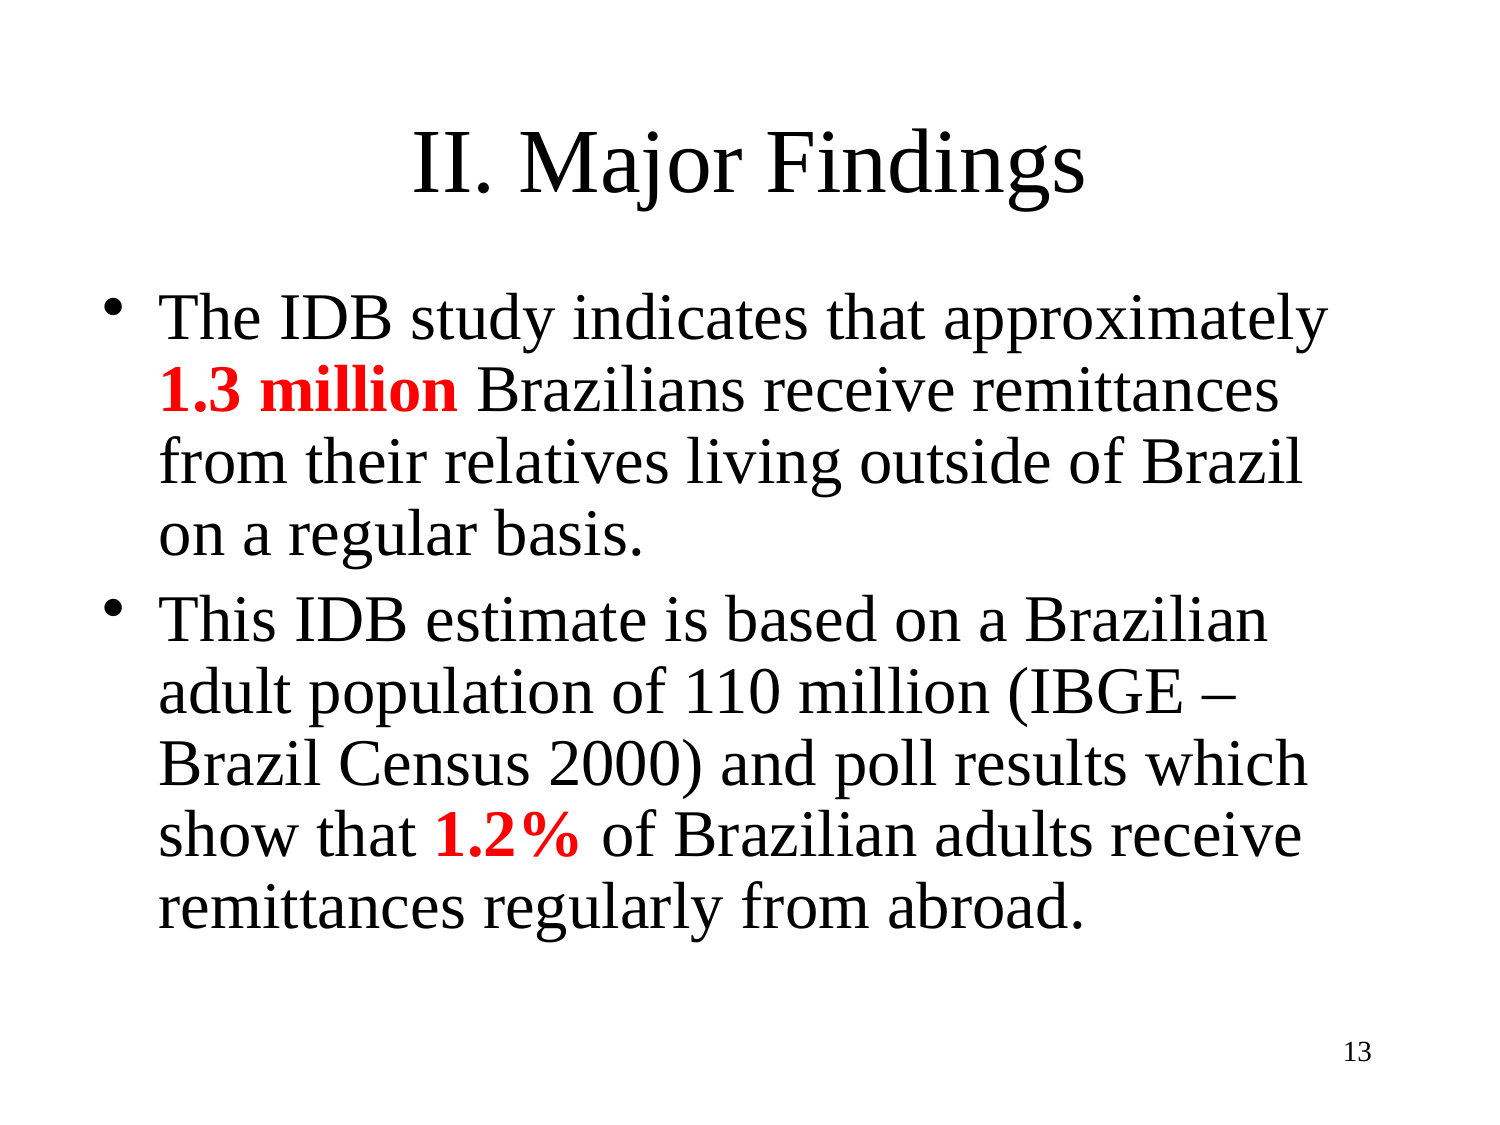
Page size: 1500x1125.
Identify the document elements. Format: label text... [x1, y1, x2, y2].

title II. Major Findings [112, 62, 1388, 251]
slide_number 13 [1074, 1024, 1388, 1101]
list The IDB study indicates that approximately 1.3 million Brazilians receive remittances from their relatives living outside of Brazil on a regular basis. This IDB estimate is based on a Brazilian adult population of 110 million (IBGE – Brazil Census 2000) and poll results which show that 1.2% of Brazilian adults receive remittances regularly from abroad. [87, 274, 1401, 1001]
